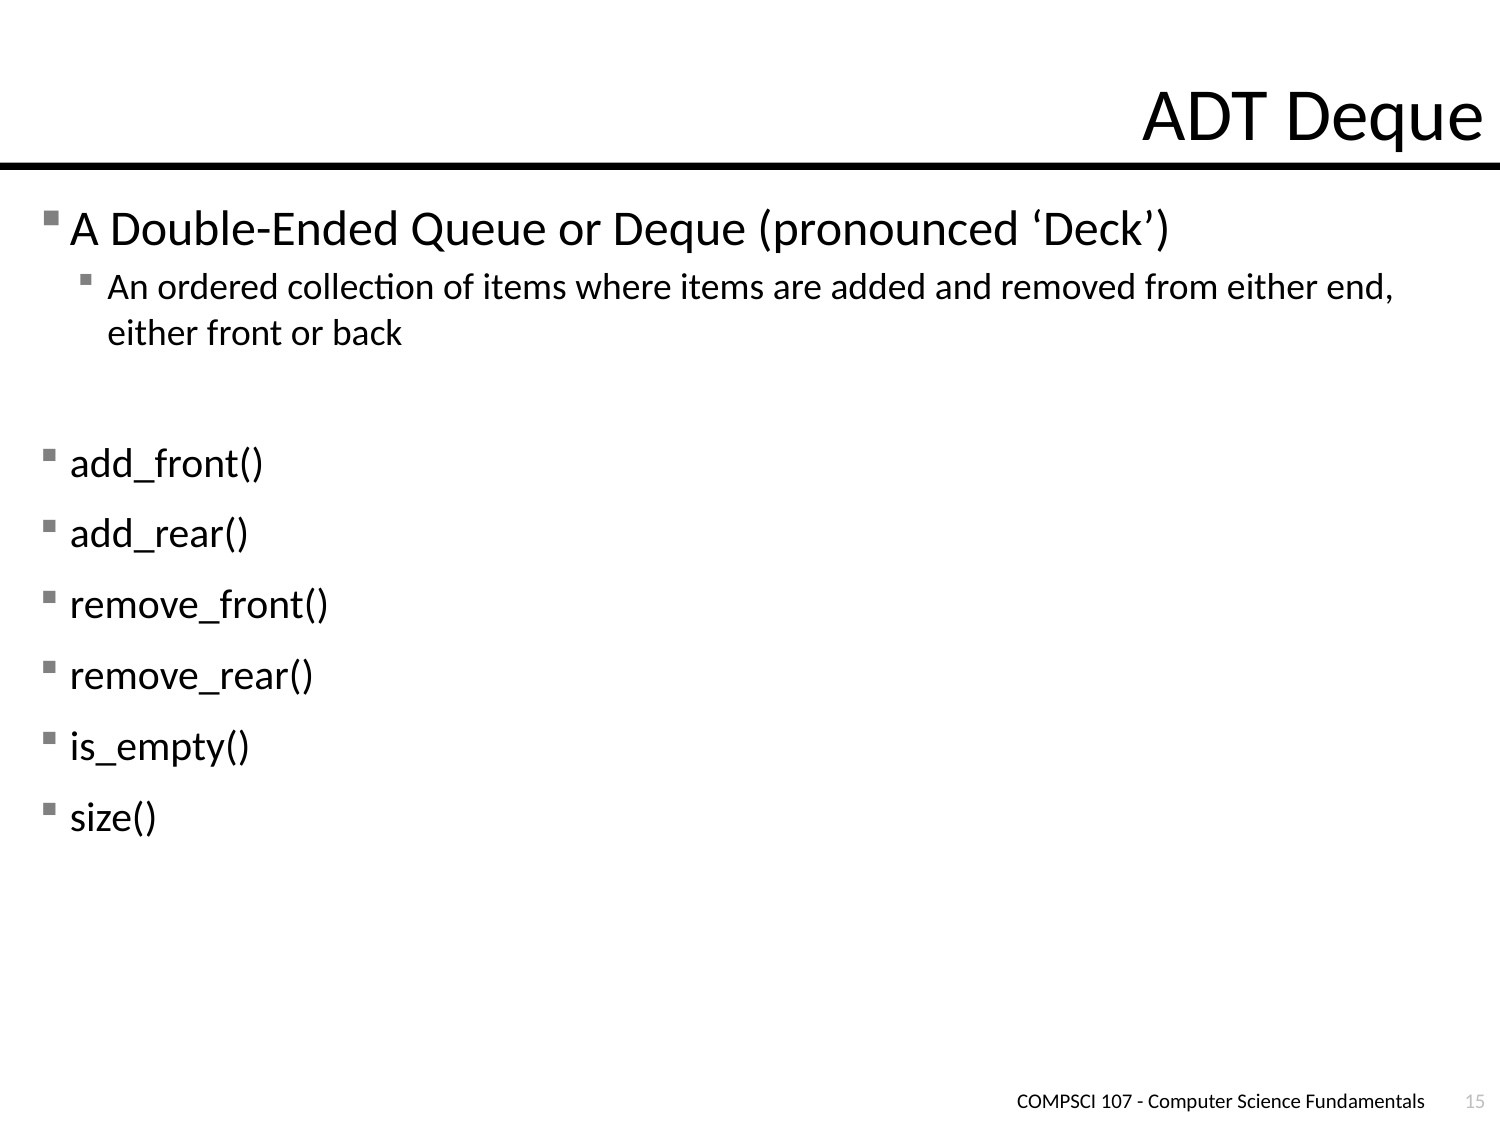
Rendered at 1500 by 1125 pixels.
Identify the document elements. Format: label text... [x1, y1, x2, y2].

footer COMPSCI 107 - Computer Science Fundamentals [725, 1087, 1425, 1113]
slide_number 15 [1437, 1087, 1500, 1113]
list A Double-Ended Queue or Deque (pronounced ‘Deck’) An ordered collection of items where items are added and removed from either end, either front or back add_front() add_rear() remove_front() remove_rear() is_empty() size() [24, 187, 1475, 1075]
title ADT Deque [0, 0, 1500, 163]
